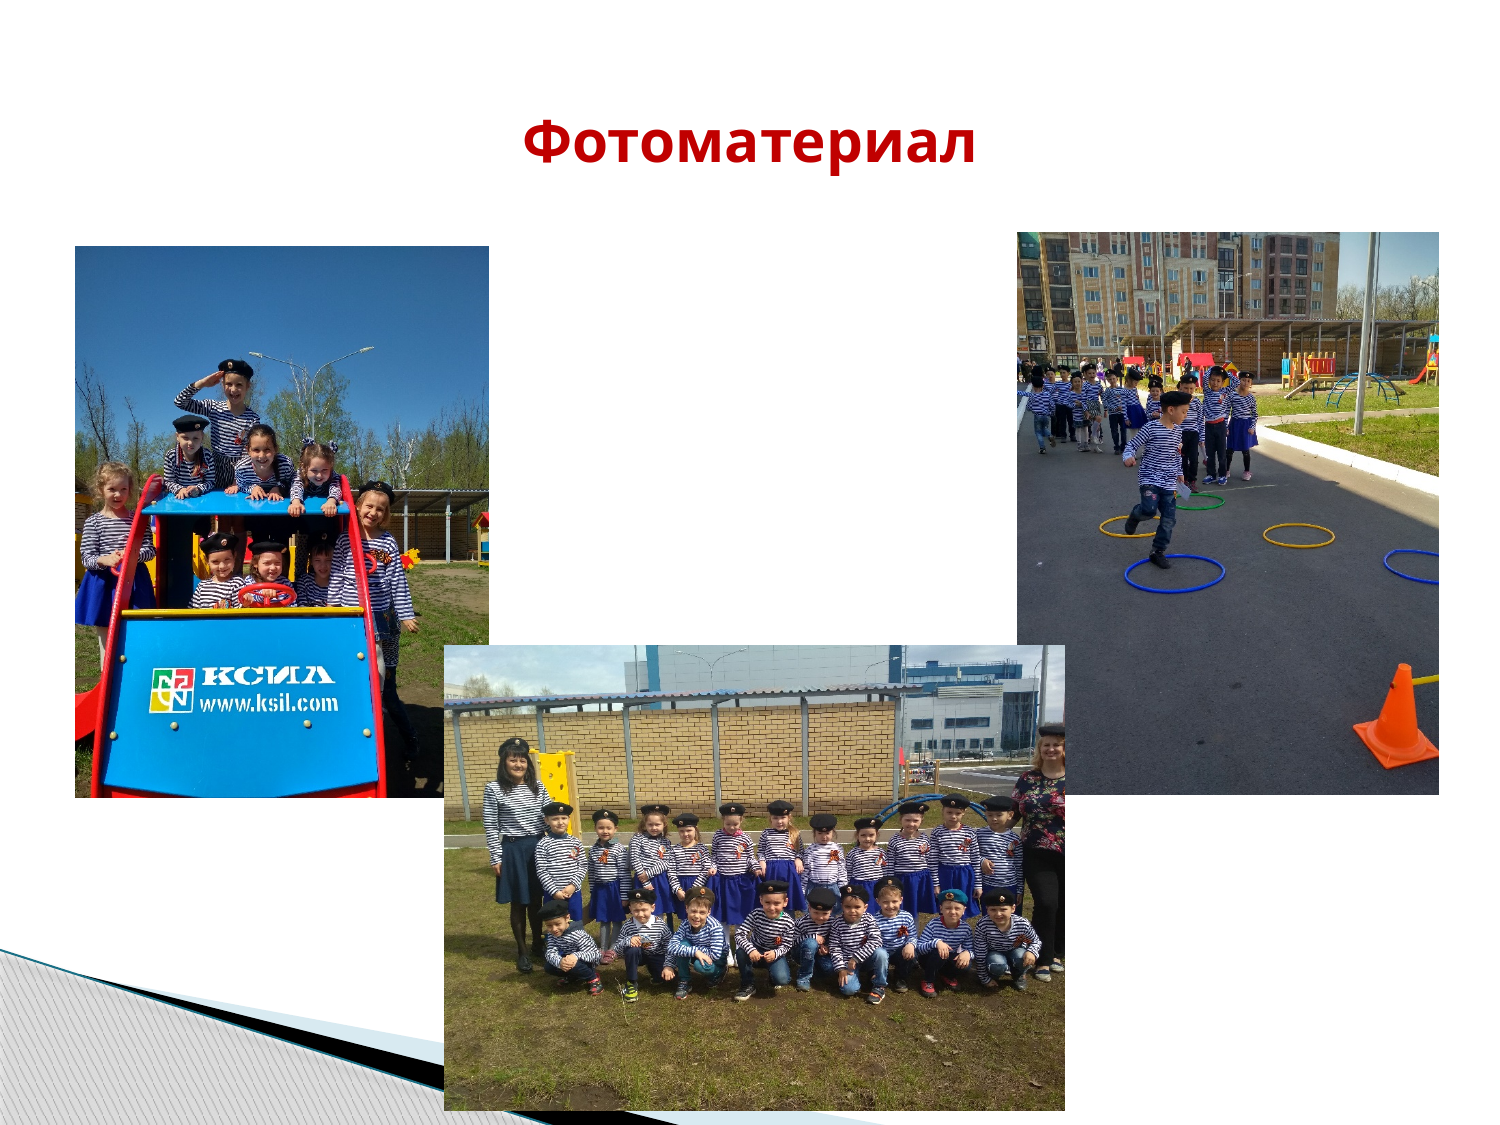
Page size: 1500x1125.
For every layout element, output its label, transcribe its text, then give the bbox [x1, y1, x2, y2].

title Фотоматериал [75, 45, 1425, 233]
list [74, 245, 489, 798]
picture [444, 232, 1439, 1111]
